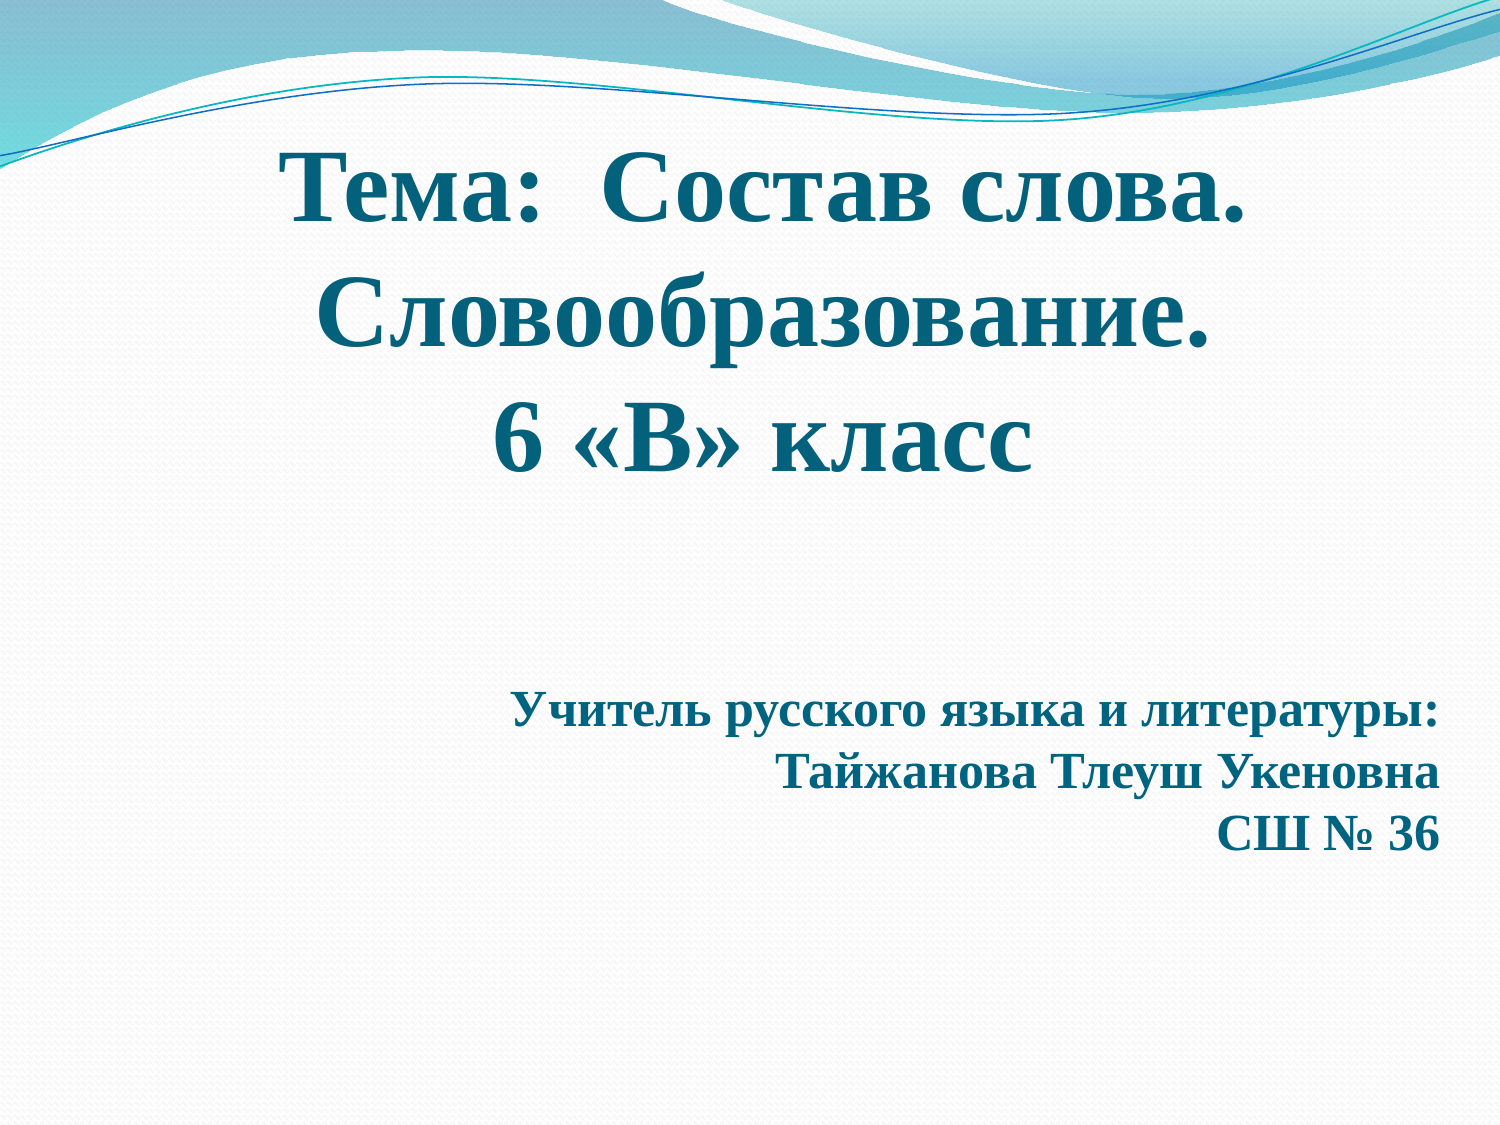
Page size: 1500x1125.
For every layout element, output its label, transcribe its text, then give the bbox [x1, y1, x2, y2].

title Тема: Состав слова. Словообразование. 6 «В» класс [88, 93, 1439, 493]
text_box Учитель русского языка и литературы: Тайжанова Тлеуш Укеновна СШ № 36 [480, 609, 1456, 926]
